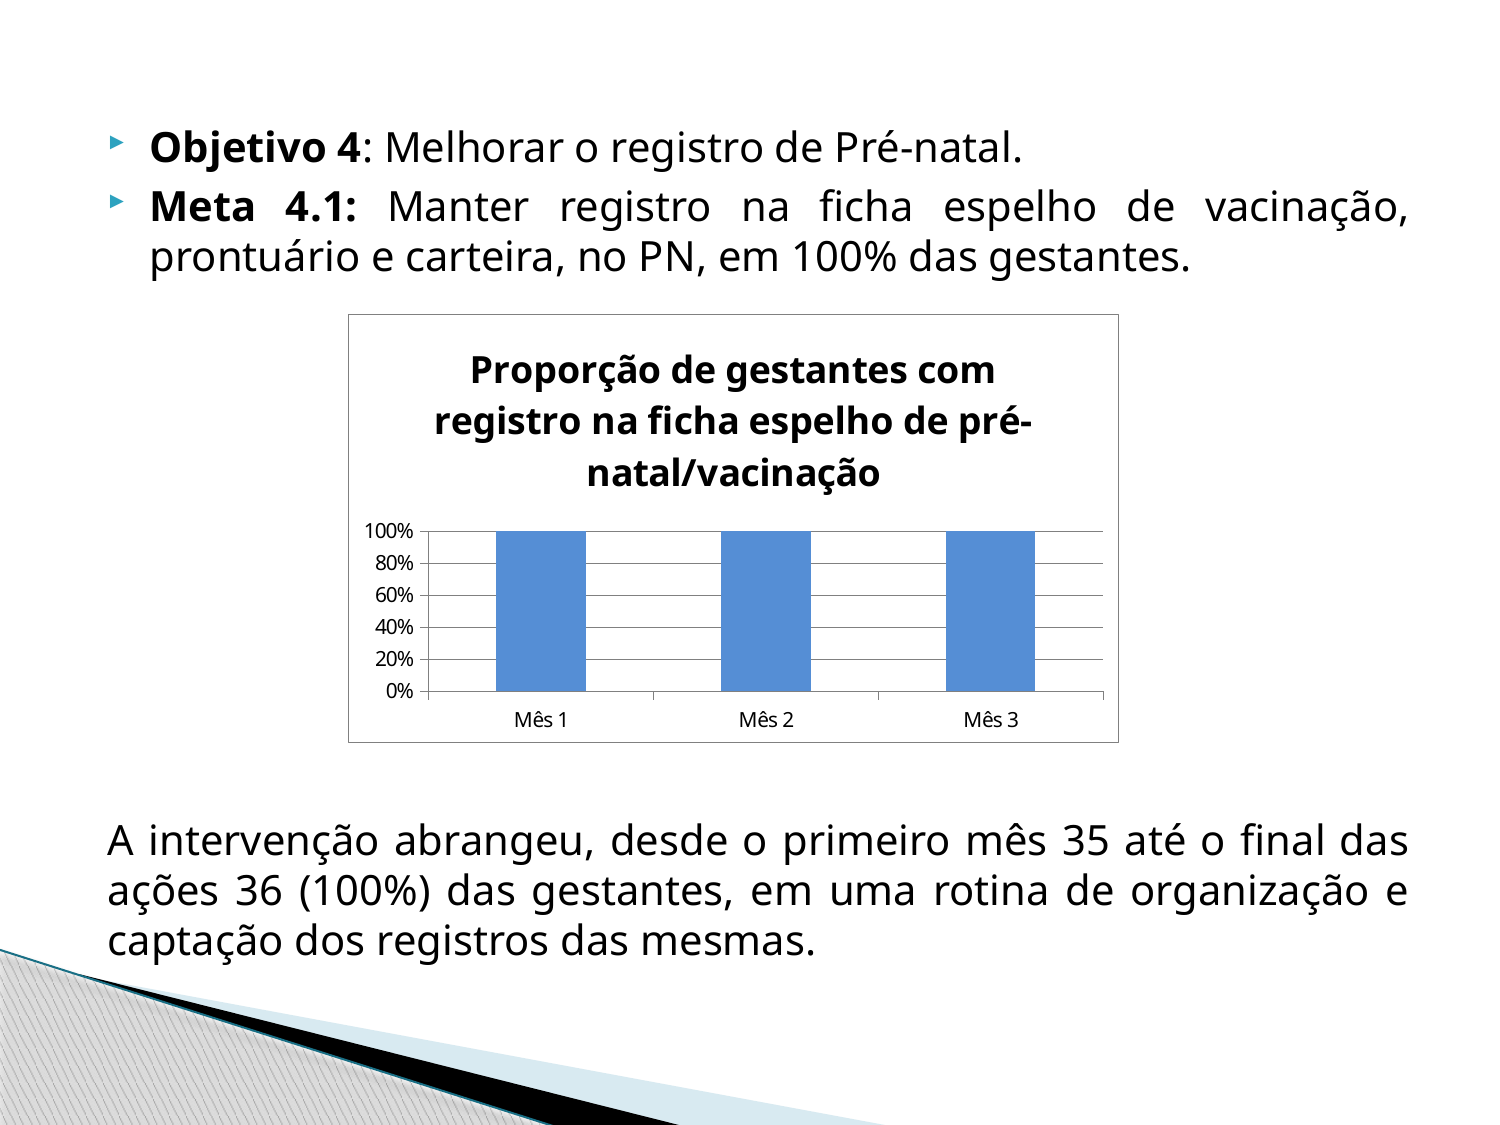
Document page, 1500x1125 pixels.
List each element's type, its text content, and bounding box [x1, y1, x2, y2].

list Objetivo 4: Melhorar o registro de Pré-natal. Meta 4.1: Manter registro na ficha espelho de vacinação, prontuário e carteira, no PN, em 100% das gestantes. A intervenção abrangeu, desde o primeiro mês 35 até o final das ações 36 (100%) das gestantes, em uma rotina de organização e captação dos registros das mesmas. [75, 113, 1425, 986]
chart [348, 314, 1119, 743]
